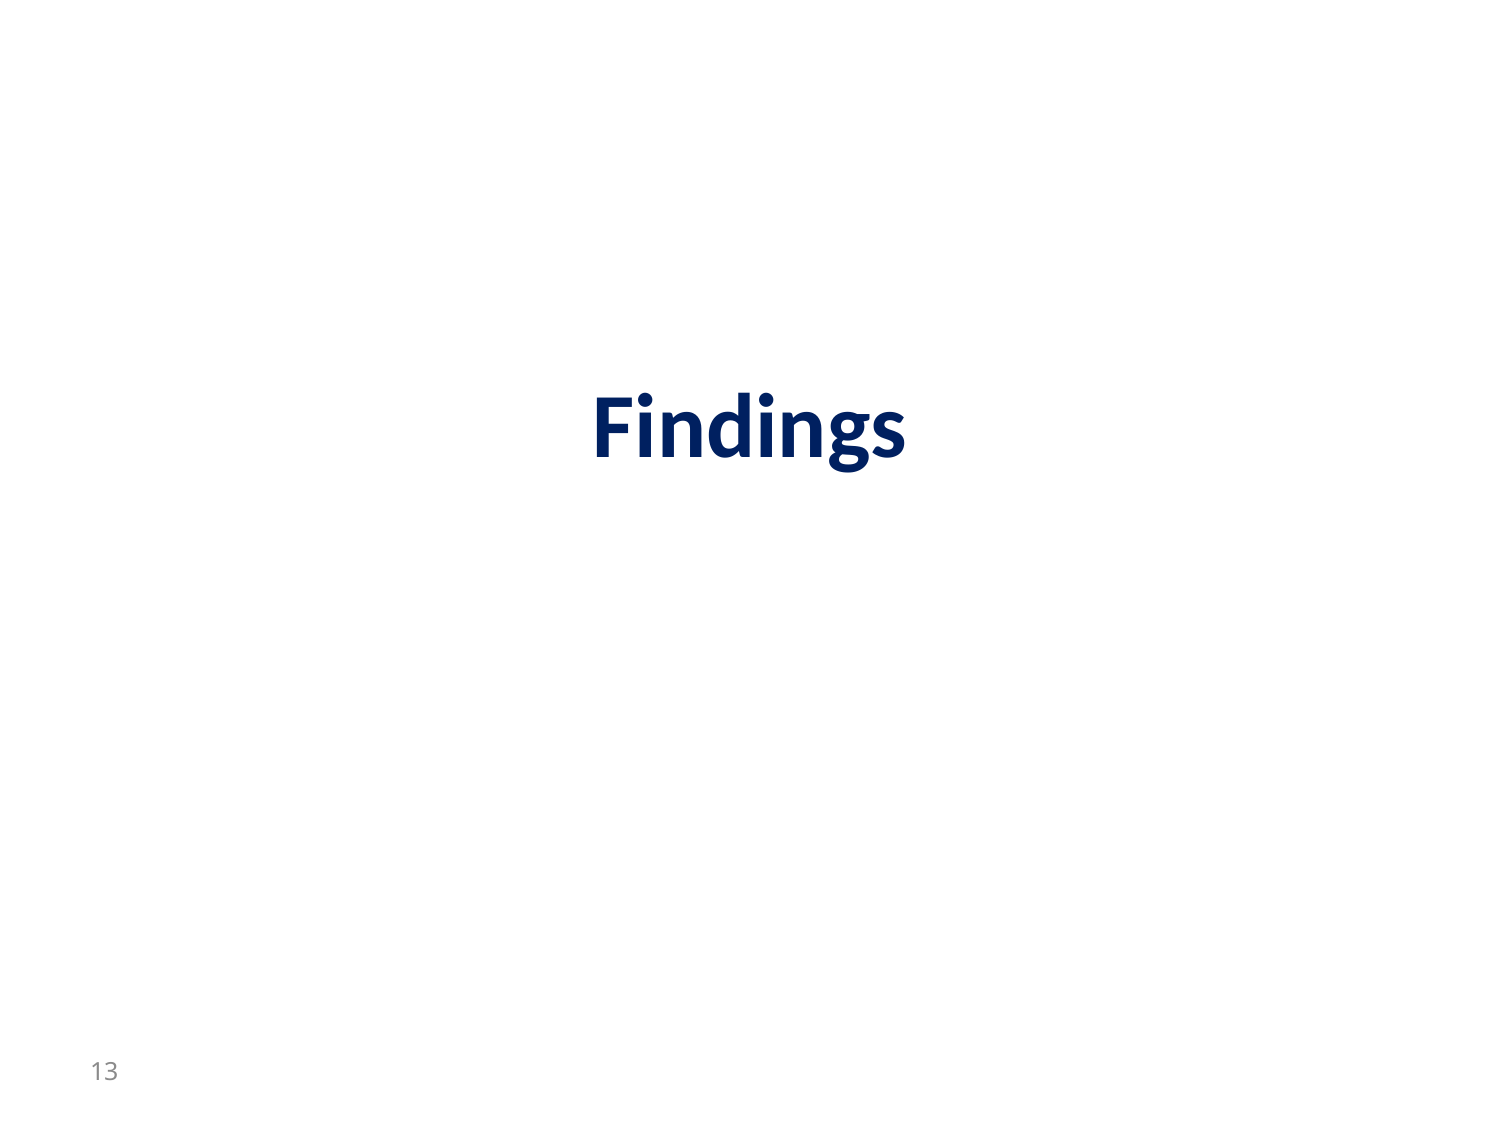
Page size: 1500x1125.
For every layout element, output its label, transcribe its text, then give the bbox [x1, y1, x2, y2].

slide_number 13 [75, 1042, 425, 1103]
title Findings [112, 314, 1388, 528]
